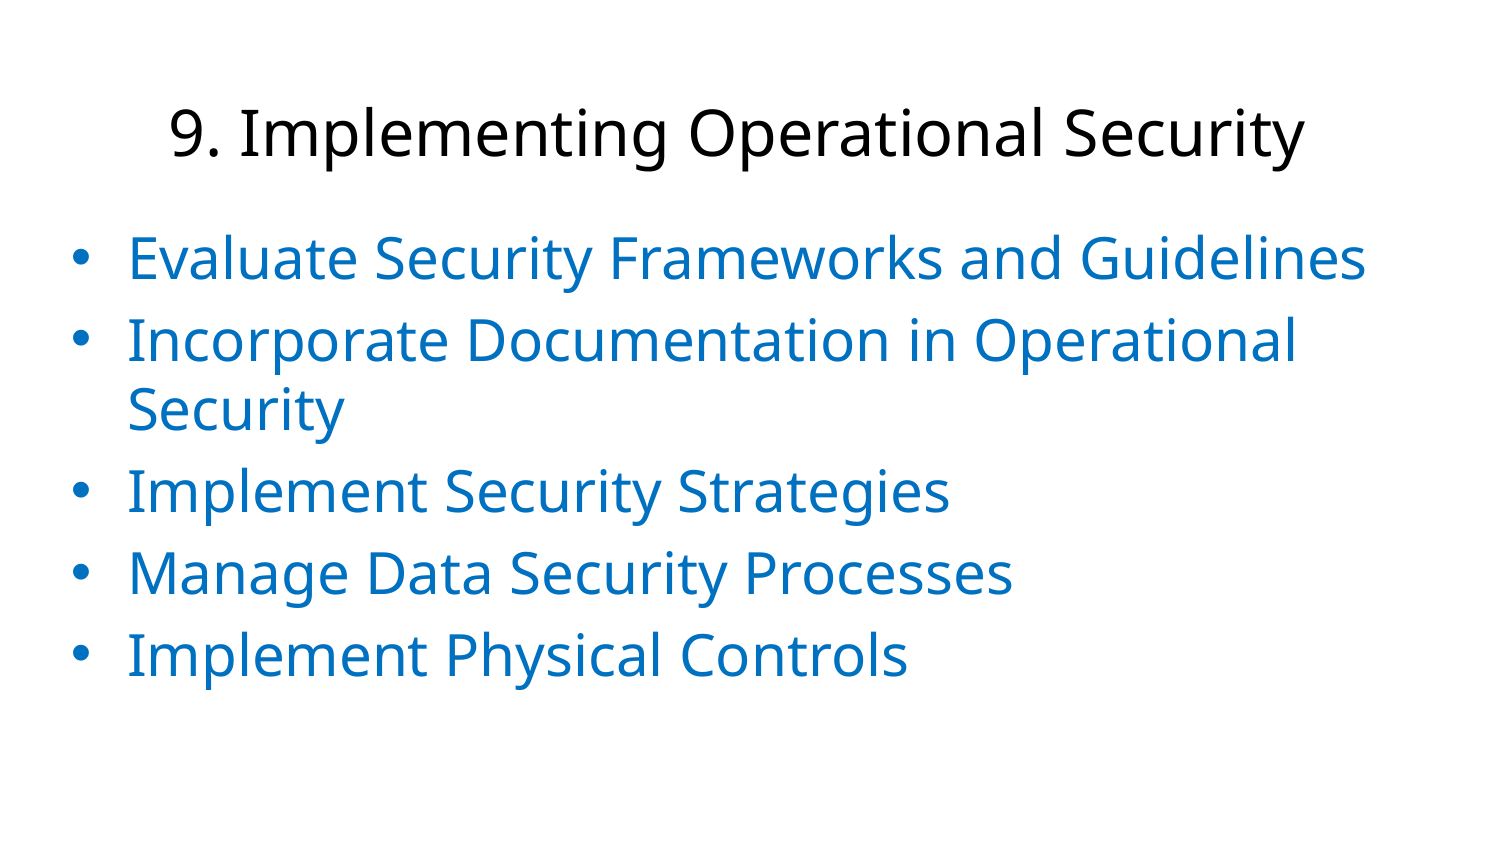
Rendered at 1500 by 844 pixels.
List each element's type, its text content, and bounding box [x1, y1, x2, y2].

text_box Evaluate Security Frameworks and Guidelines Incorporate Documentation in Operational Security Implement Security Strategies Manage Data Security Processes Implement Physical Controls [56, 213, 1444, 844]
text_box 9. Implementing Operational Security [87, 84, 1388, 213]
